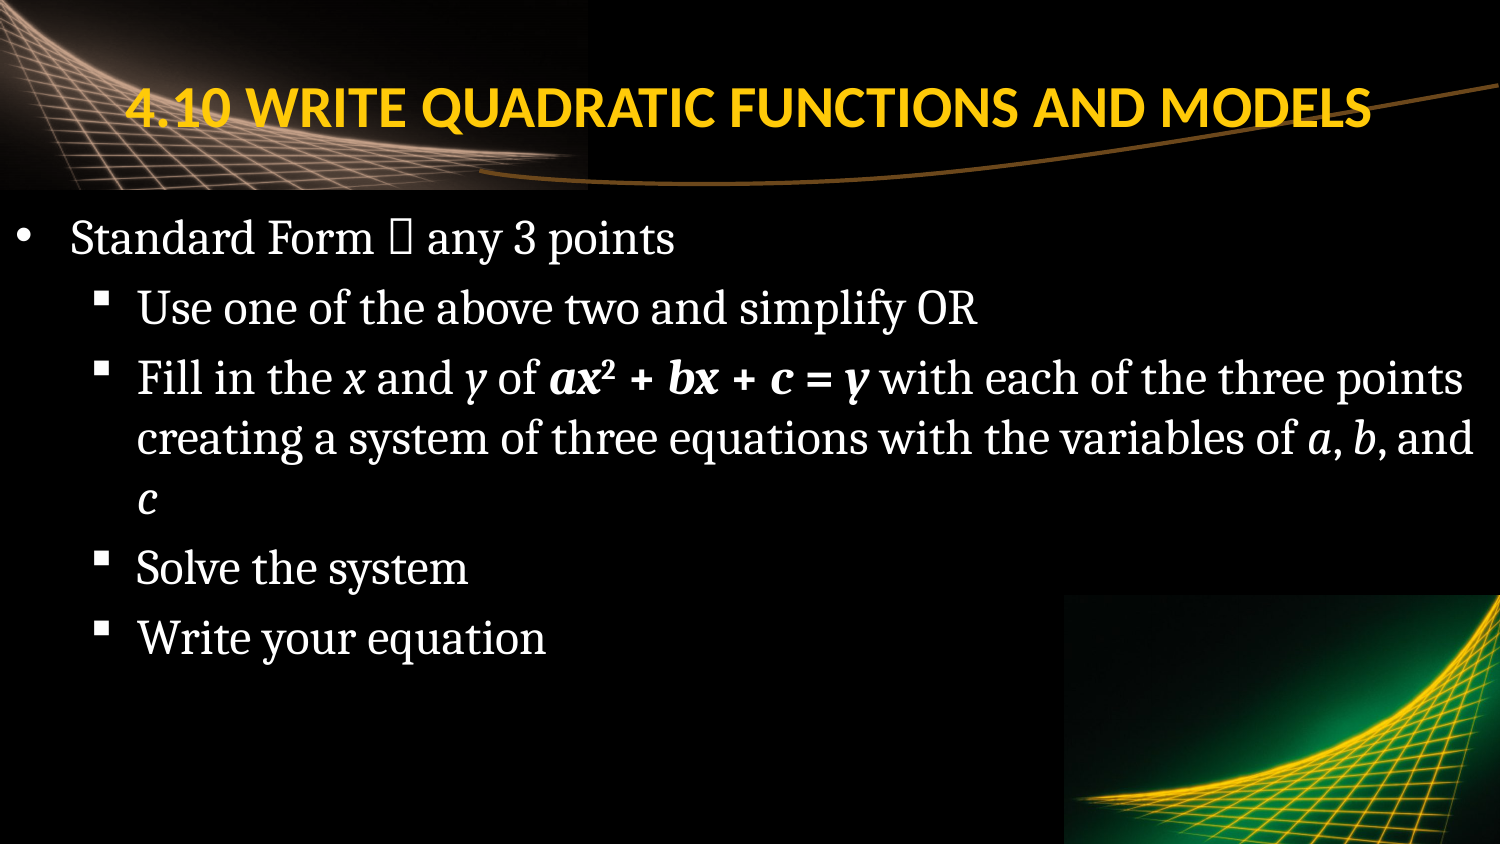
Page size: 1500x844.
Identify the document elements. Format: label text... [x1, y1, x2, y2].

picture [1064, 595, 1500, 844]
list Standard Form  any 3 points Use one of the above two and simplify OR Fill in the x and y of ax2 + bx + c = y with each of the three points creating a system of three equations with the variables of a, b, and c Solve the system Write your equation [0, 196, 1499, 754]
title 4.10 Write Quadratic Functions and Models [75, 33, 1425, 175]
